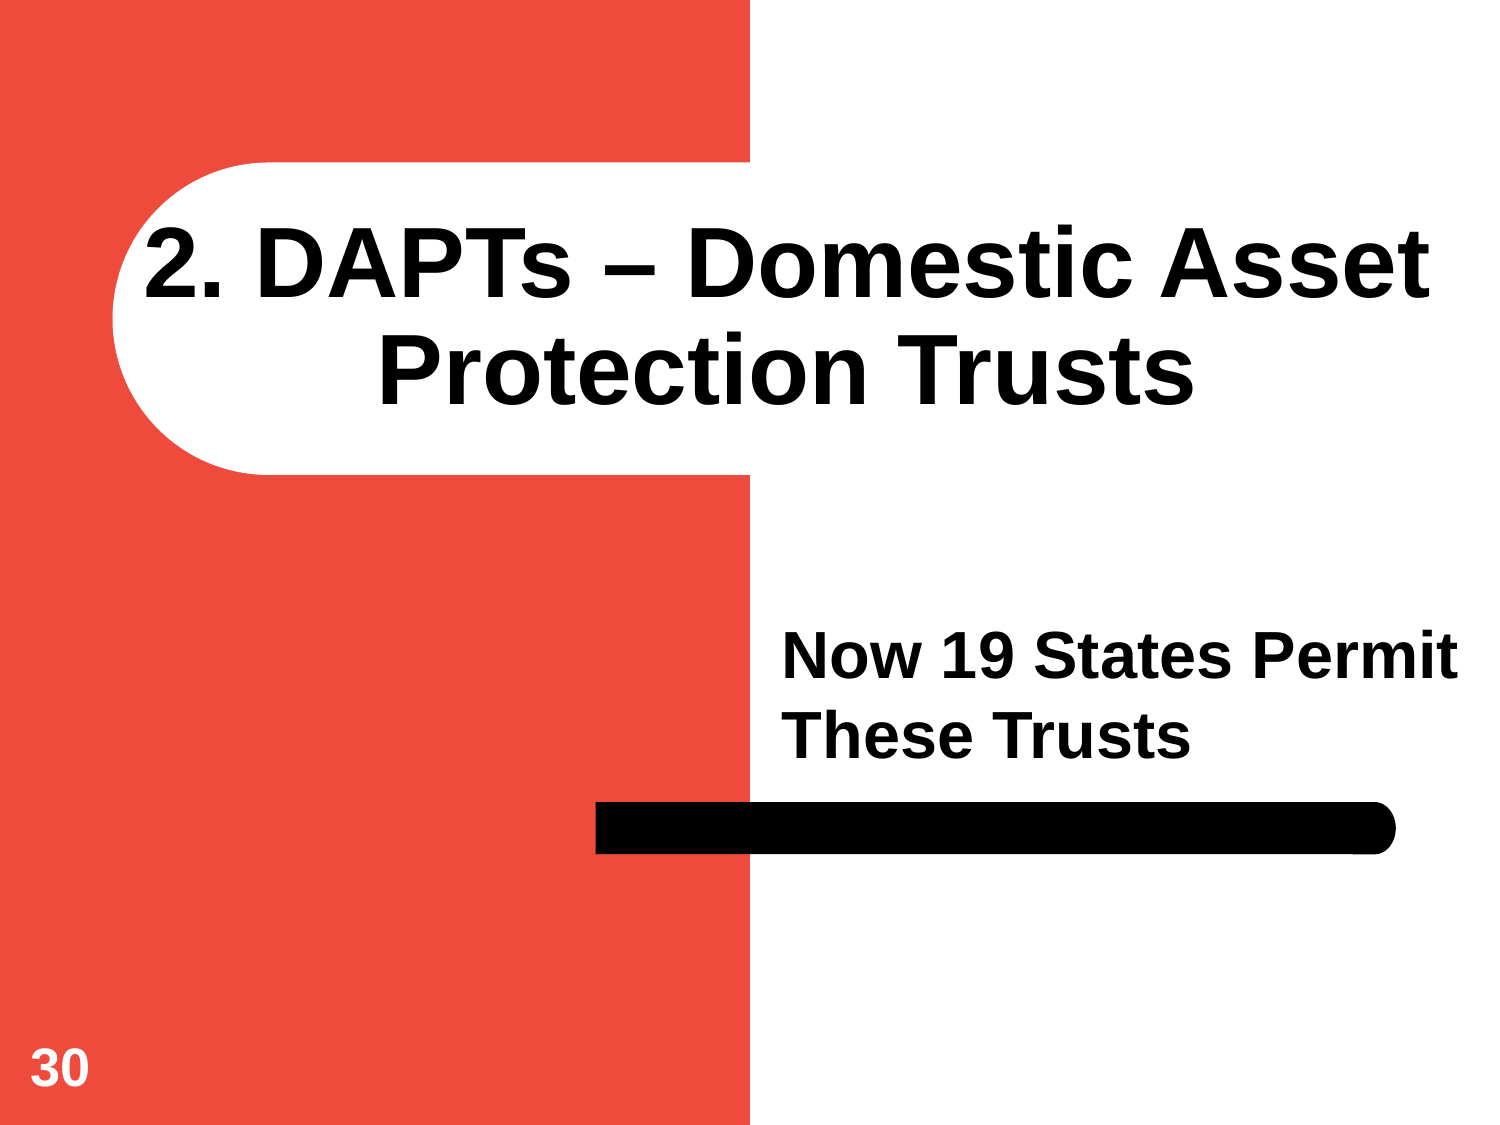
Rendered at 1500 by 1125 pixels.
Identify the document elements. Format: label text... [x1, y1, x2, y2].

subtitle Now 19 States Permit These Trusts [766, 480, 1488, 780]
title 2. DAPTs – Domestic Asset Protection Trusts [112, 162, 1463, 475]
slide_number 30 [12, 1025, 109, 1106]
